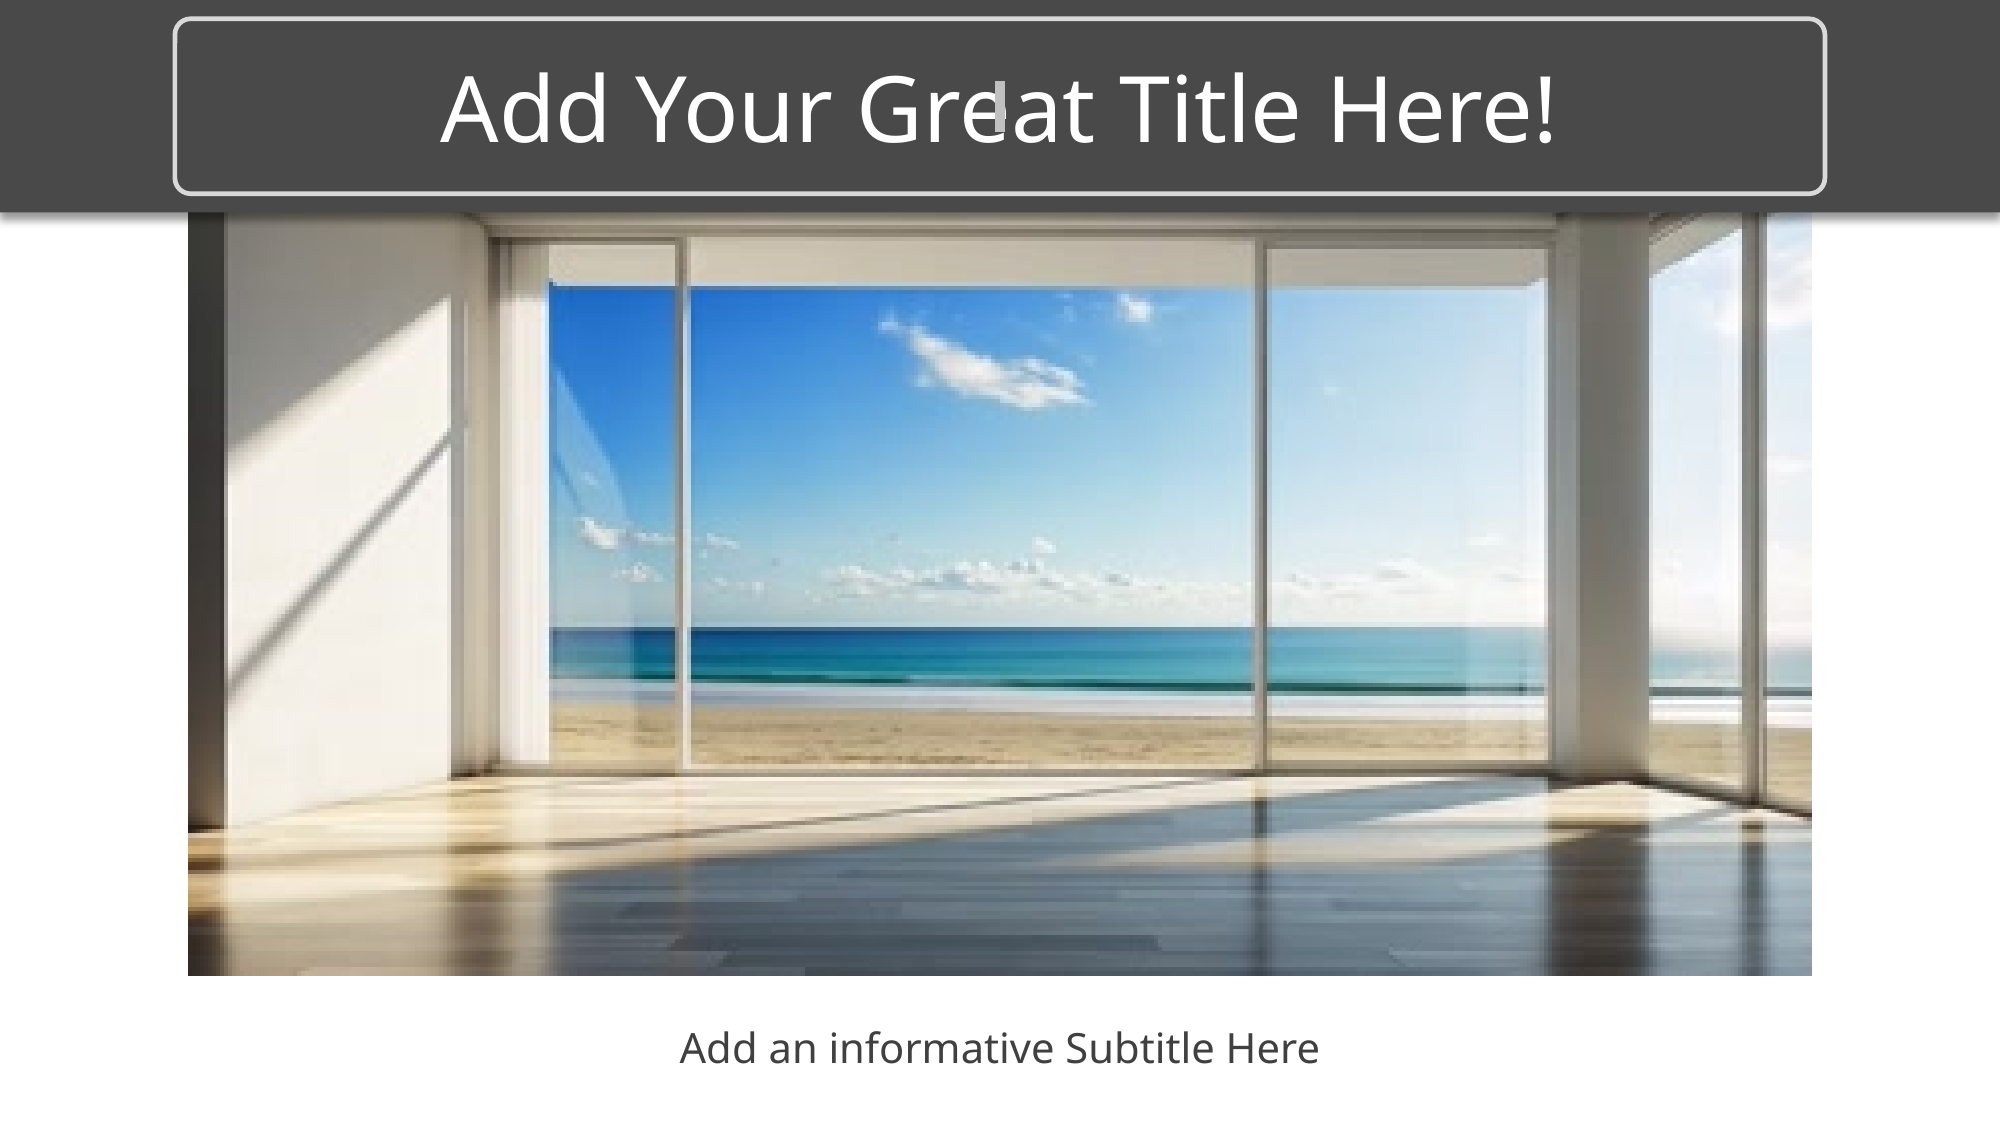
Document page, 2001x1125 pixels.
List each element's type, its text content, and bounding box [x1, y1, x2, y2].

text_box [0, 0, 2000, 213]
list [187, 224, 1813, 977]
text_box Add an informative Subtitle Here [249, 1013, 1750, 1083]
